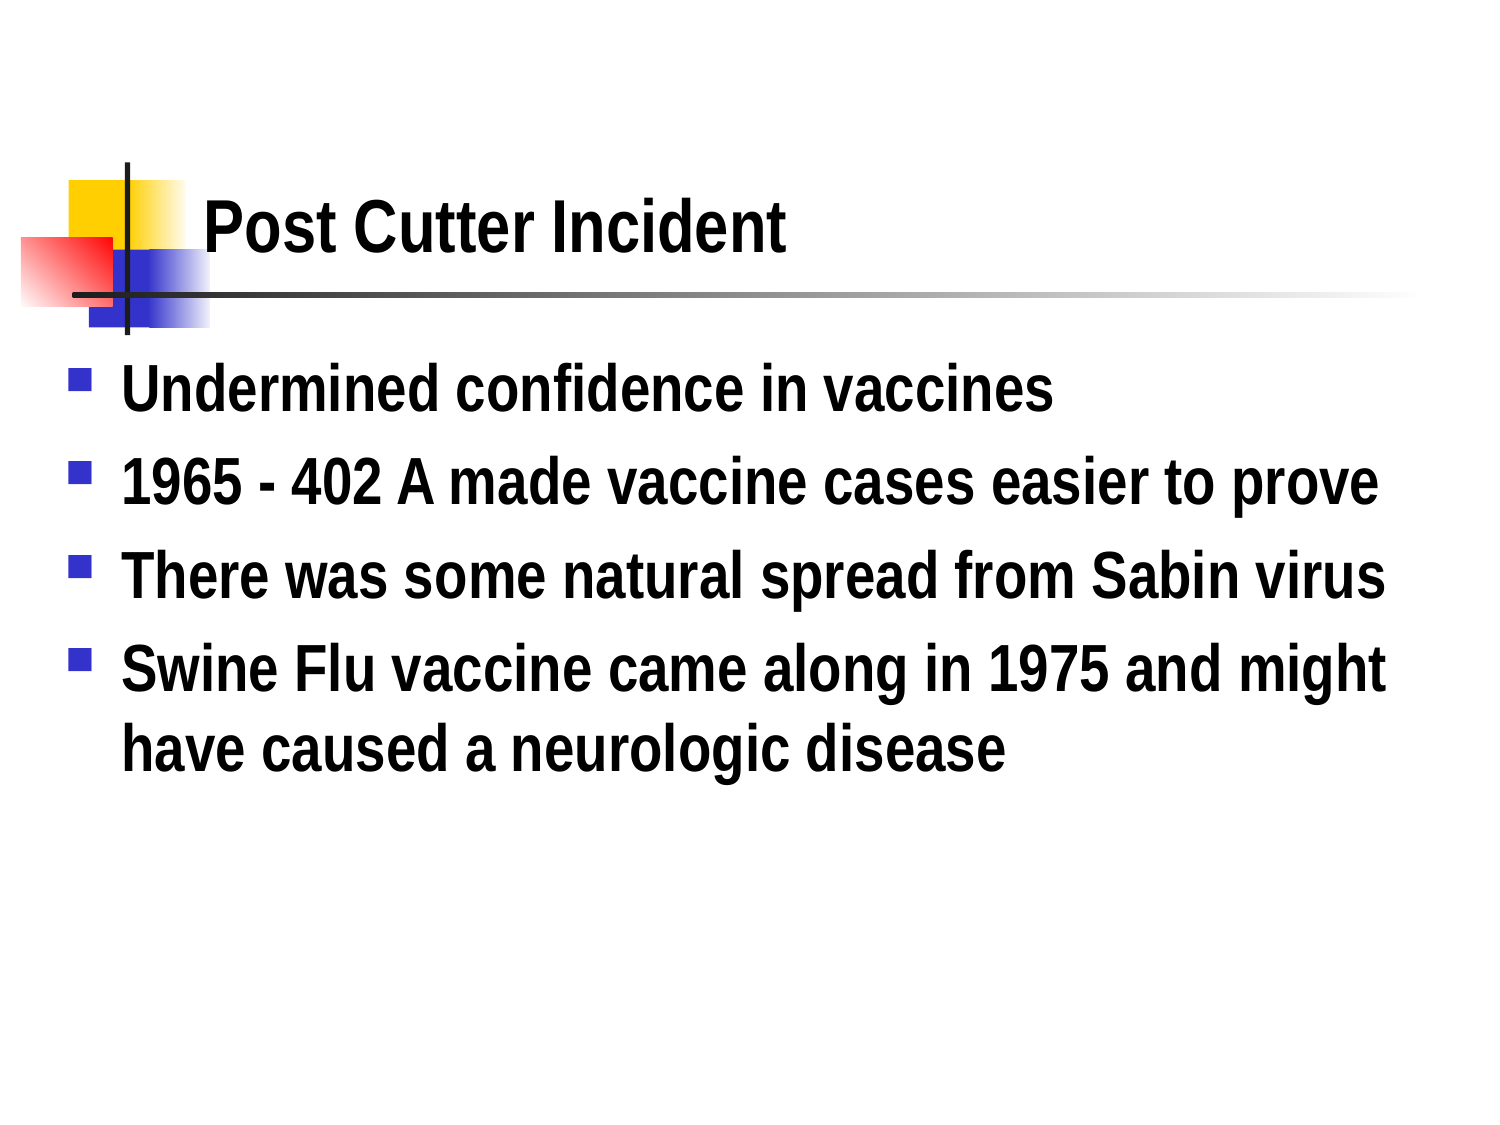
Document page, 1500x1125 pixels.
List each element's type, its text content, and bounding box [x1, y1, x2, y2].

list Undermined confidence in vaccines 1965 - 402 A made vaccine cases easier to prove There was some natural spread from Sabin virus Swine Flu vaccine came along in 1975 and might have caused a neurologic disease [50, 337, 1450, 1075]
title Post Cutter Incident [188, 35, 1468, 275]
